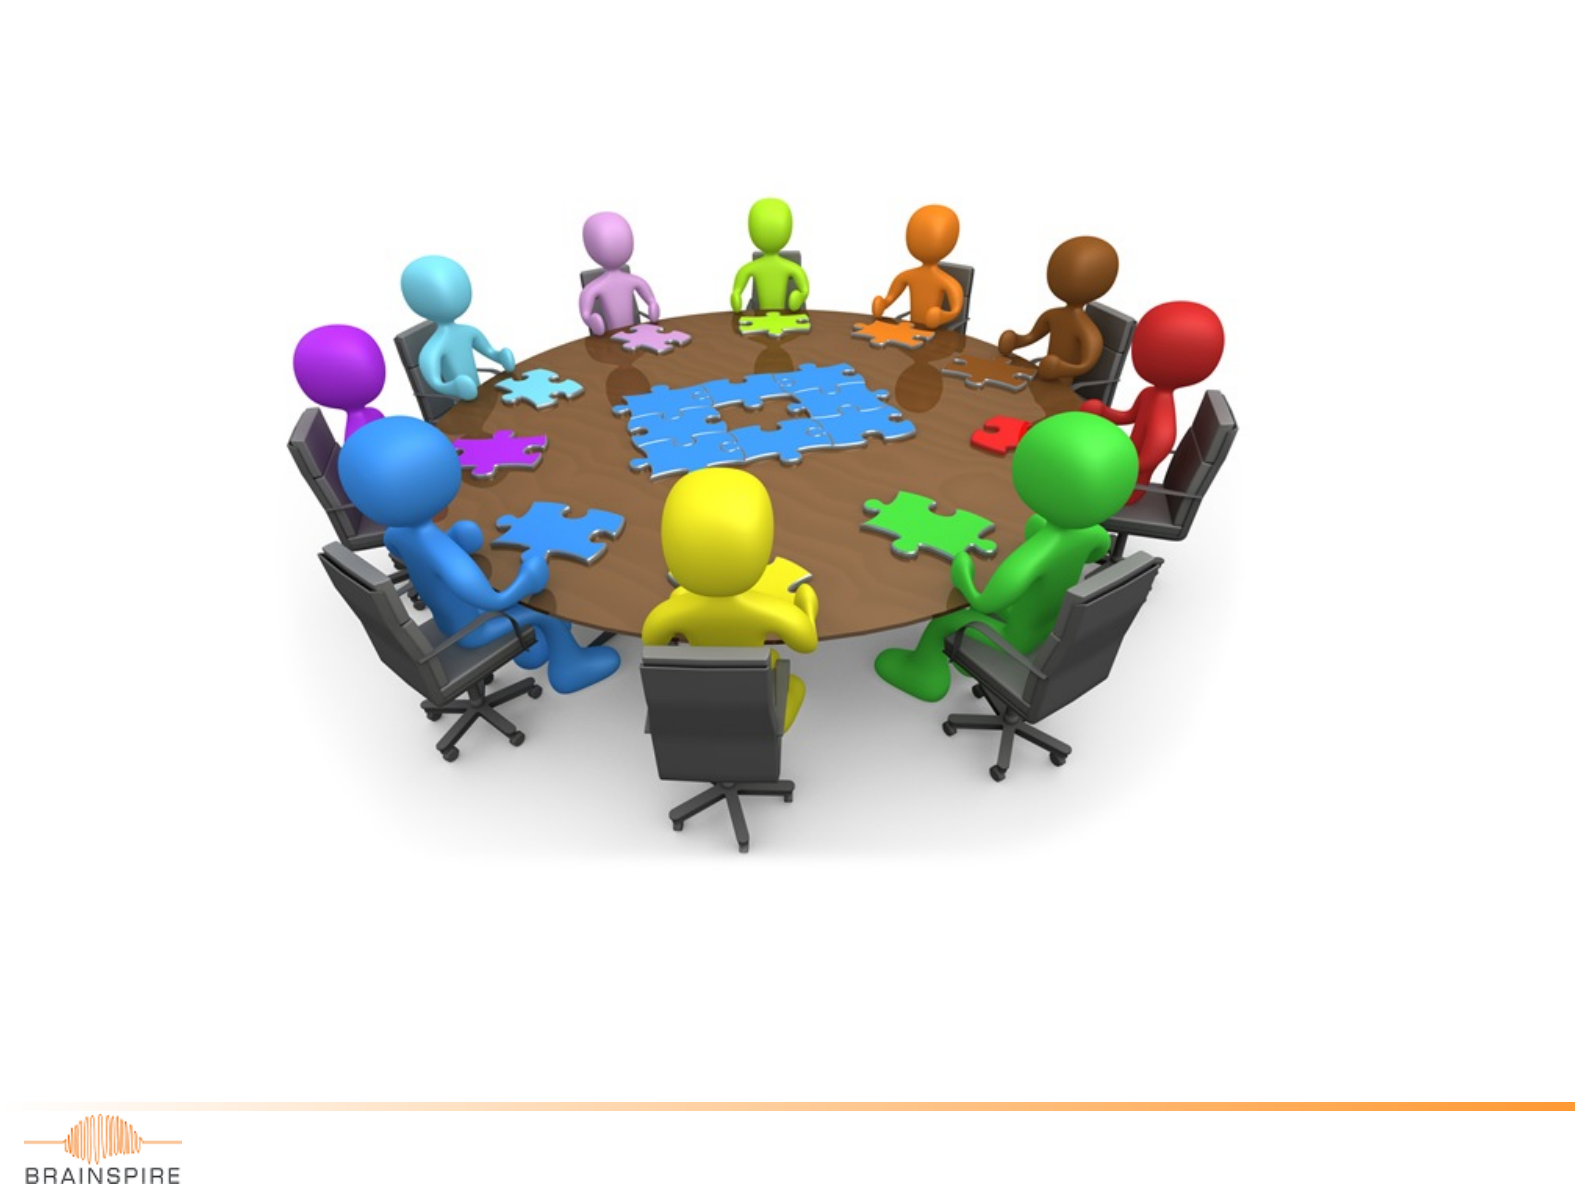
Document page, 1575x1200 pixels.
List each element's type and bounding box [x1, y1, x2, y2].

picture [24, 1114, 182, 1184]
picture [262, 124, 1263, 876]
